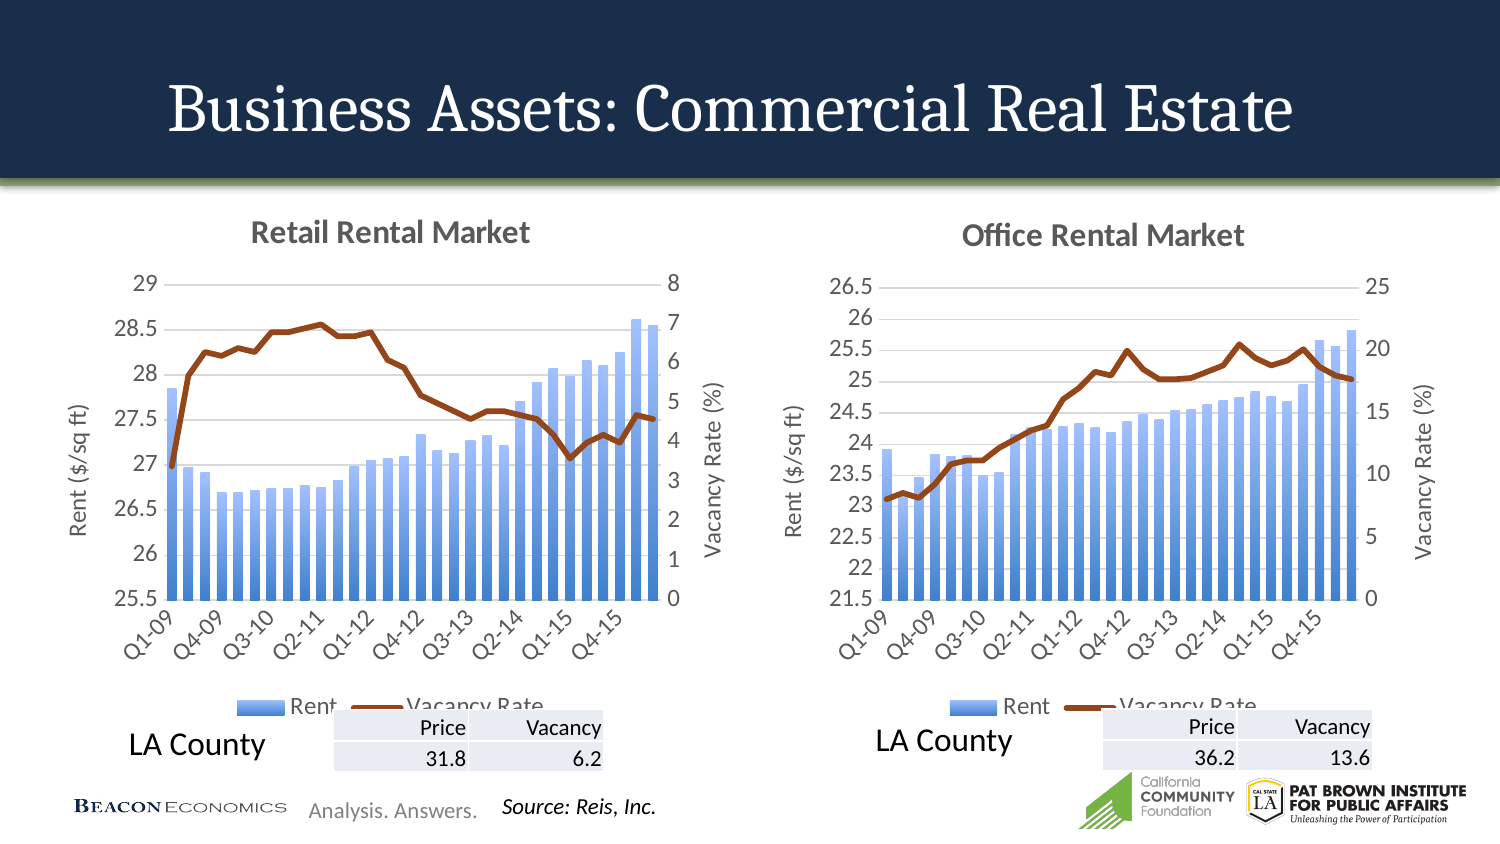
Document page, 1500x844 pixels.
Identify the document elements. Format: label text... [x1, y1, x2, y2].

table_header Price [367, 735, 468, 740]
text_box Source: Reis, Inc. [487, 784, 933, 827]
table_cell 31.8 [334, 742, 468, 771]
chart [32, 189, 1460, 727]
table_header Vacancy [469, 735, 603, 740]
table_cell 13.6 [1238, 741, 1372, 770]
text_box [1077, 771, 1477, 829]
table_header Vacancy [1238, 735, 1372, 739]
text_box LA County [114, 735, 367, 770]
picture [61, 796, 294, 816]
text_box LA County [860, 735, 1114, 766]
table_cell 6.2 [469, 742, 603, 771]
title Business Assets: Commercial Real Estate [56, 33, 1407, 175]
table_cell 36.2 [1103, 741, 1236, 770]
table_header Price [1114, 735, 1236, 739]
